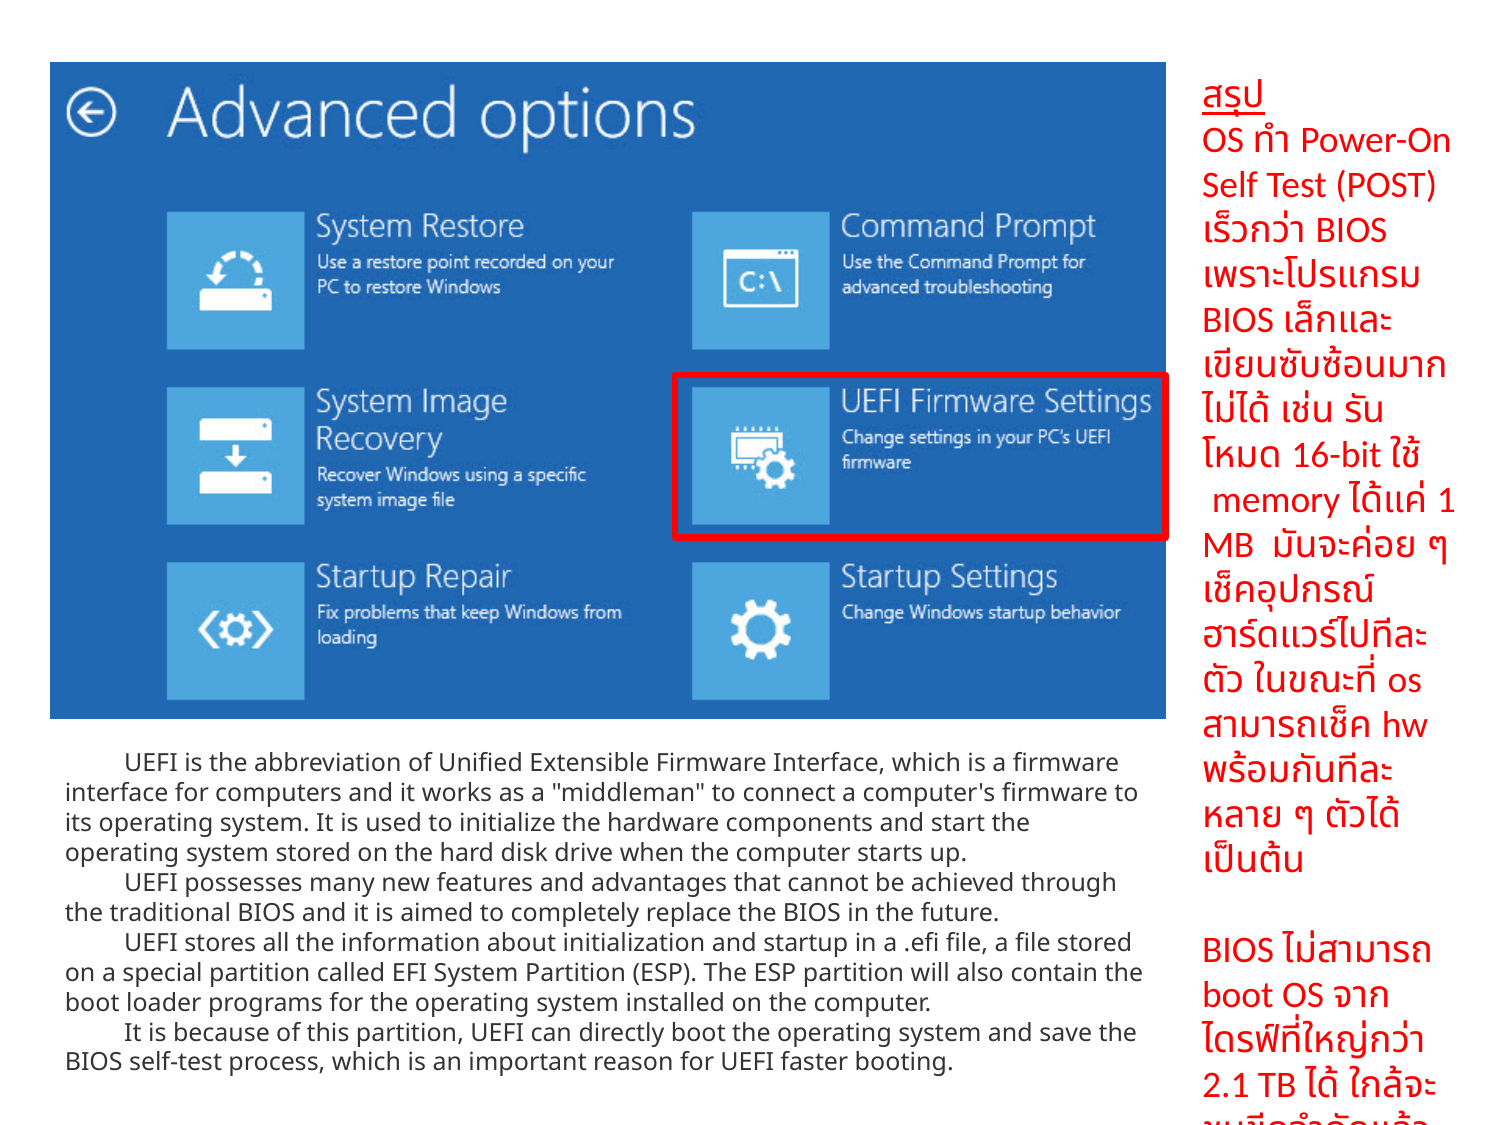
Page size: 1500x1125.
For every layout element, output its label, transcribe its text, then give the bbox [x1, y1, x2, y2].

text_box สรุป OS ทำ Power-On Self Test (POST) เร็วกว่า BIOS เพราะโปรแกรม BIOS เล็กและเขียนซับซ้อนมากไม่ได้ เช่น รันโหมด 16-bit ใช้ memory ได้แค่ 1 MB มันจะค่อย ๆ เช็คอุปกรณ์ฮาร์ดแวร์ไปทีละตัว ในขณะที่ os สามารถเช็ค hw พร้อมกันทีละหลาย ๆ ตัวได้ เป็นต้น BIOS ไม่สามารถ boot OS จากไดรฟ์ที่ใหญ่กว่า 2.1 TB ได้ ใกล้จะชนขีดจำกัดแล้ว Windows 11 ใช้ UEFI เท่านั้น [1187, 62, 1475, 1125]
picture [49, 62, 1166, 719]
text_box UEFI is the abbreviation of Unified Extensible Firmware Interface, which is a firmware interface for computers and it works as a "middleman" to connect a computer's firmware to its operating system. It is used to initialize the hardware components and start the operating system stored on the hard disk drive when the computer starts up. UEFI possesses many new features and advantages that cannot be achieved through the traditional BIOS and it is aimed to completely replace the BIOS in the future. UEFI stores all the information about initialization and startup in a .efi file, a file stored on a special partition called EFI System Partition (ESP). The ESP partition will also contain the boot loader programs for the operating system installed on the computer. It is because of this partition, UEFI can directly boot the operating system and save the BIOS self-test process, which is an important reason for UEFI faster booting. [50, 739, 1166, 1084]
